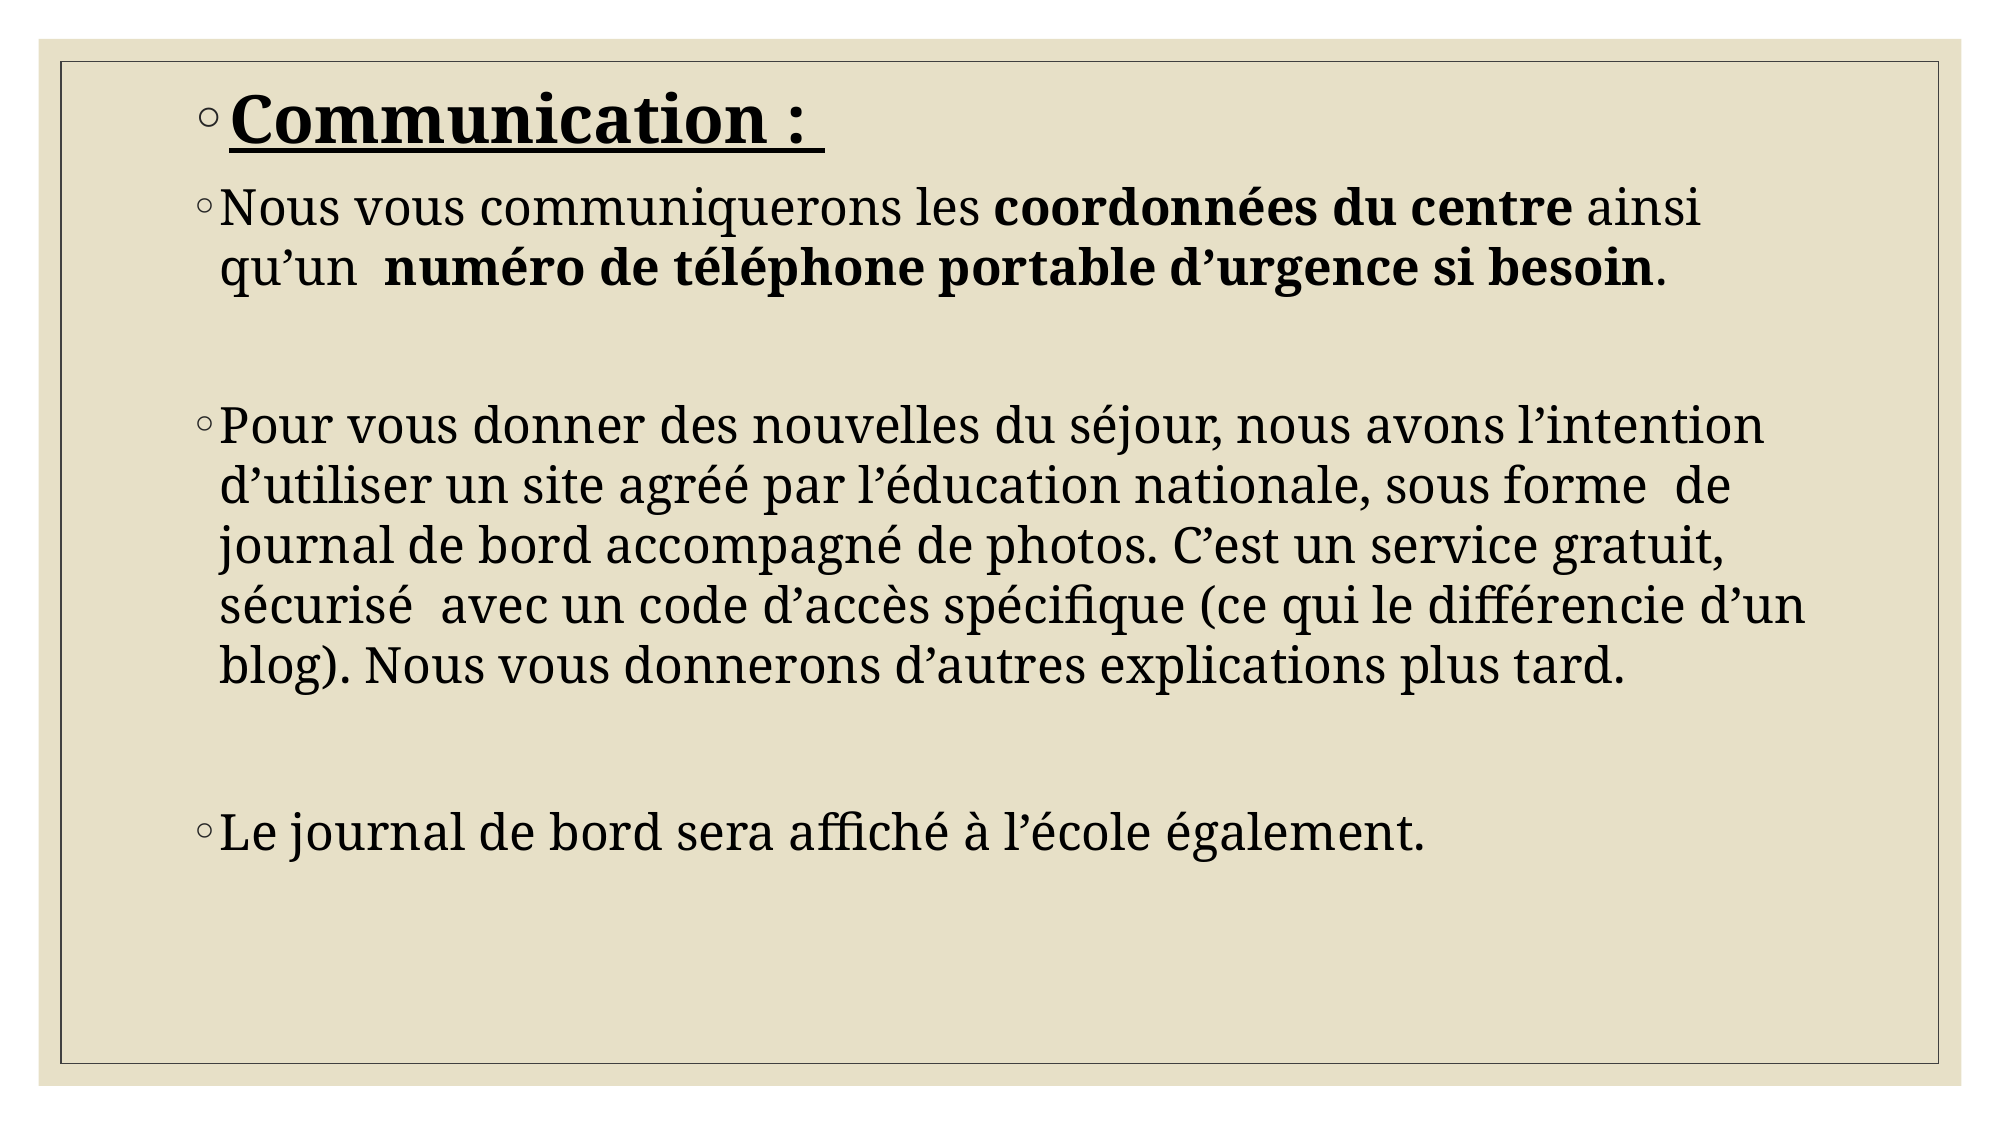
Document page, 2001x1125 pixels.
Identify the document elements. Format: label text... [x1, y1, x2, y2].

list Communication : Nous vous communiquerons les coordonnées du centre ainsi qu’un numéro de téléphone portable d’urgence si besoin. Pour vous donner des nouvelles du séjour, nous avons l’intention d’utiliser un site agréé par l’éducation nationale, sous forme de journal de bord accompagné de photos. C’est un service gratuit, sécurisé avec un code d’accès spécifique (ce qui le différencie d’un blog). Nous vous donnerons d’autres explications plus tard. Le journal de bord sera affiché à l’école également. [174, 69, 1825, 990]
